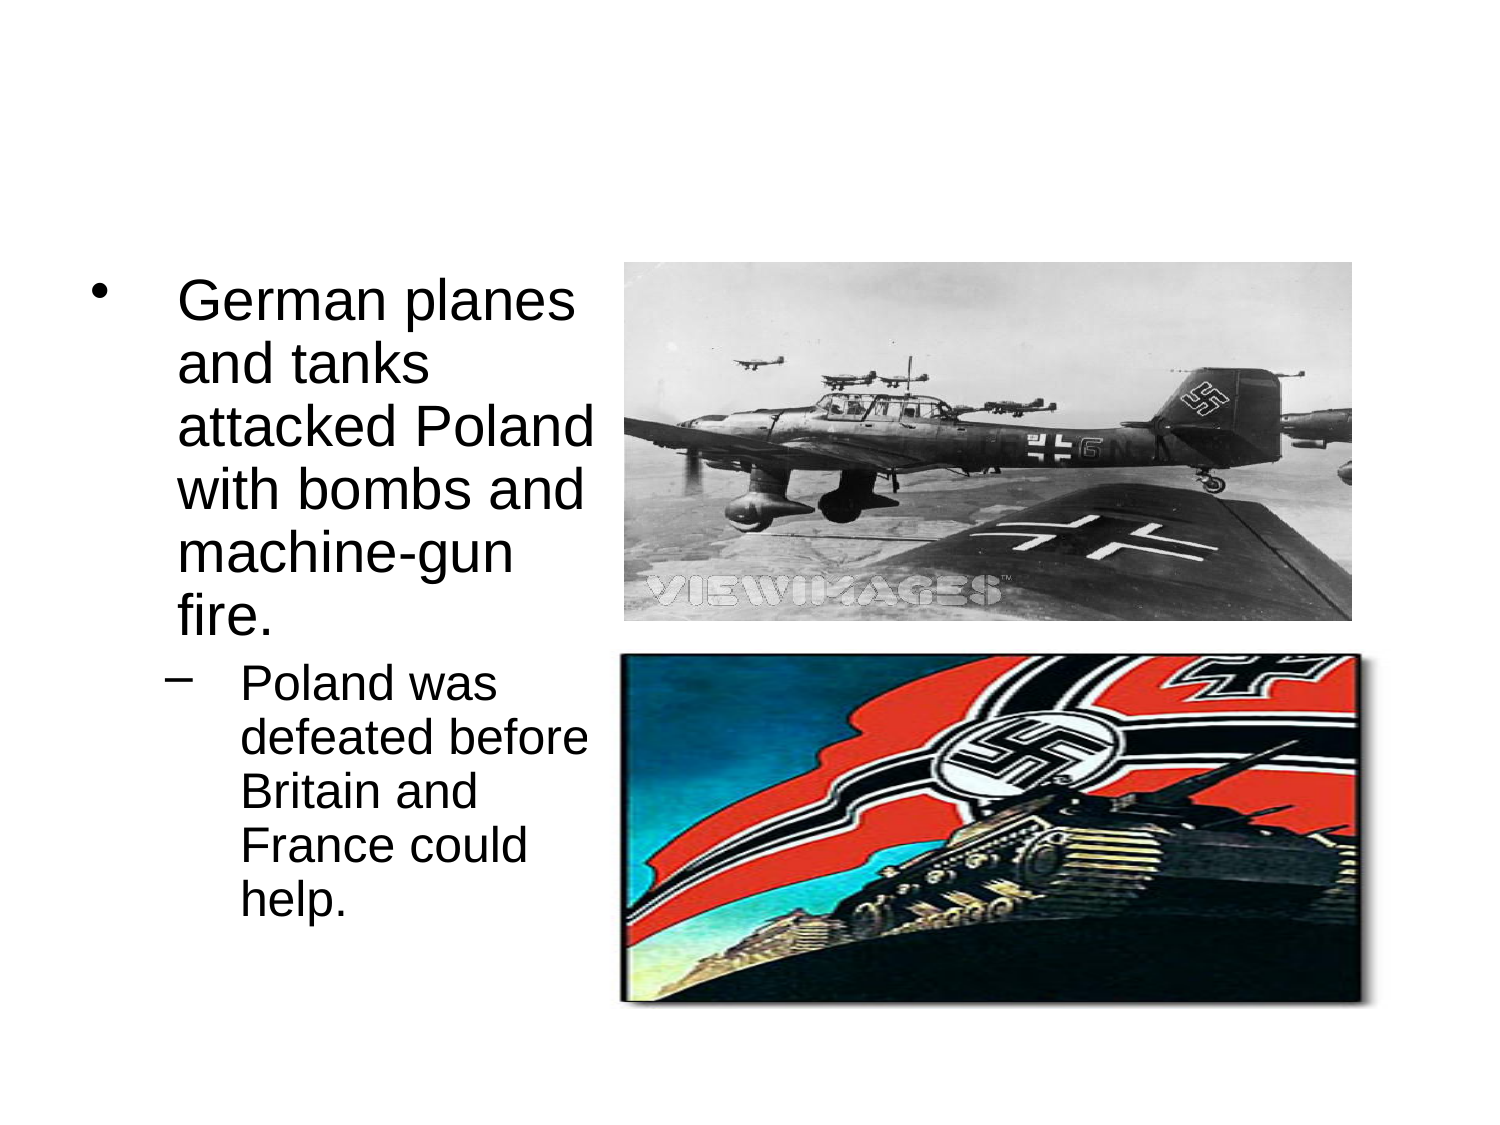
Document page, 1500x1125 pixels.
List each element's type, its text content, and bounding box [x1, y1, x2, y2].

list German planes and tanks attacked Poland with bombs and machine-gun fire. Poland was defeated before Britain and France could help. [75, 262, 638, 1005]
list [587, 649, 1426, 1010]
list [624, 262, 1352, 622]
